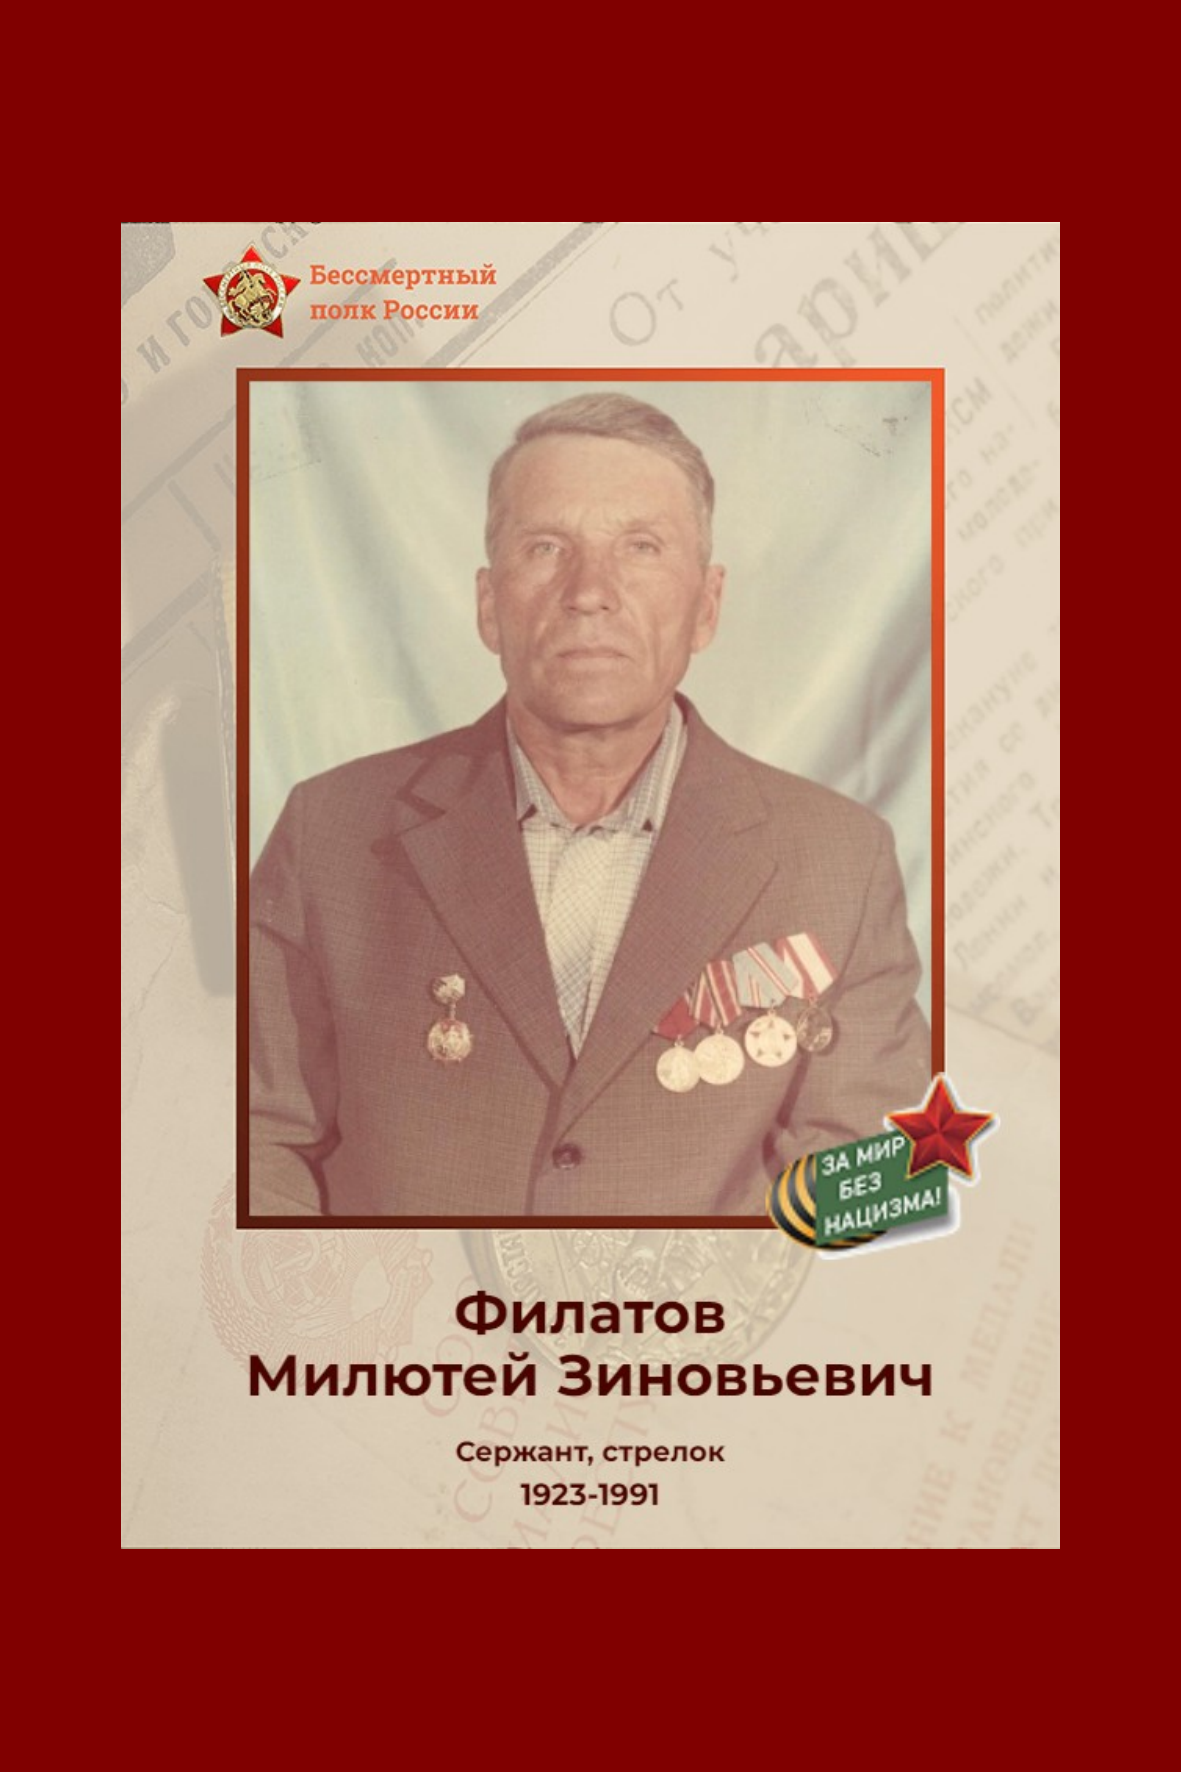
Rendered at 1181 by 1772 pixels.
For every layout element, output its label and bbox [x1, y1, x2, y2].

picture [121, 222, 1060, 1550]
